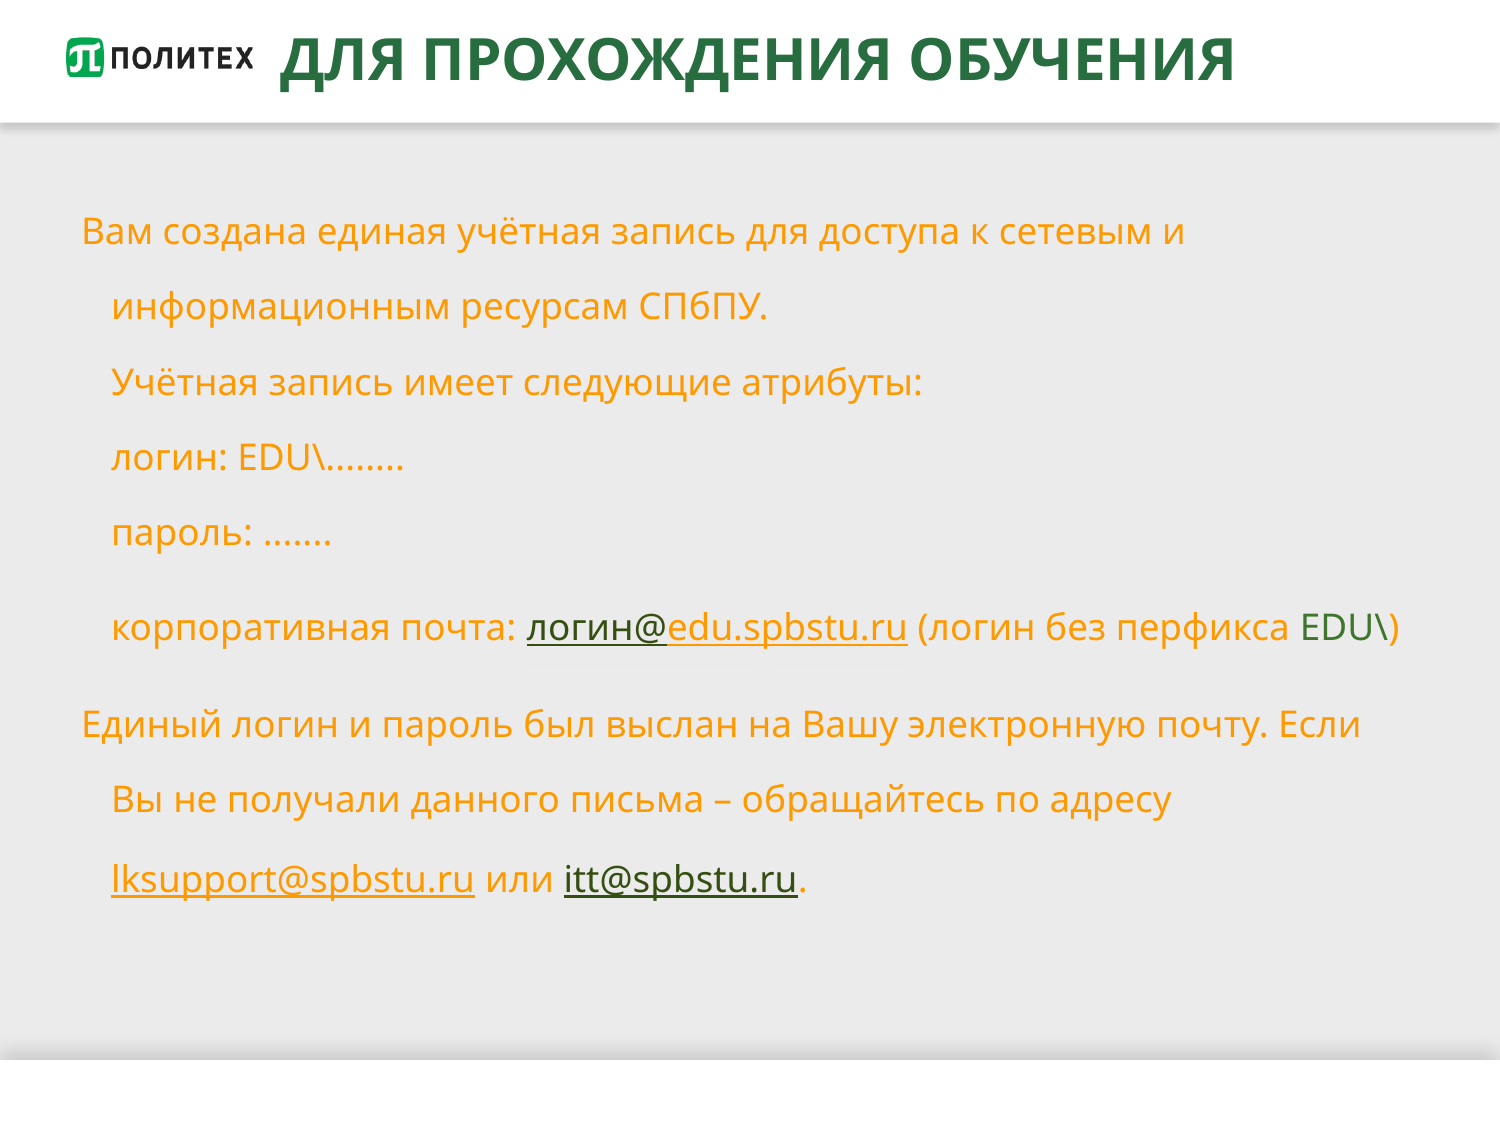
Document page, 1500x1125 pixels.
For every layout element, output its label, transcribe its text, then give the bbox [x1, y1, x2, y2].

list Вам создана единая учётная запись для доступа к сетевым и информационным ресурсам СПбПУ. Учётная запись имеет следующие атрибуты: логин: EDU\........ пароль: ....... корпоративная почта: логин@edu.spbstu.ru (логин без перфикса EDU\) Единый логин и пароль был выслан на Вашу электронную почту. Если Вы не получали данного письма – обращайтесь по адресу lksupport@spbstu.ru или itt@spbstu.ru. [66, 109, 1426, 997]
title ДЛЯ ПРОХОЖДЕНИЯ ОБУЧЕНИЯ [91, 14, 1426, 109]
